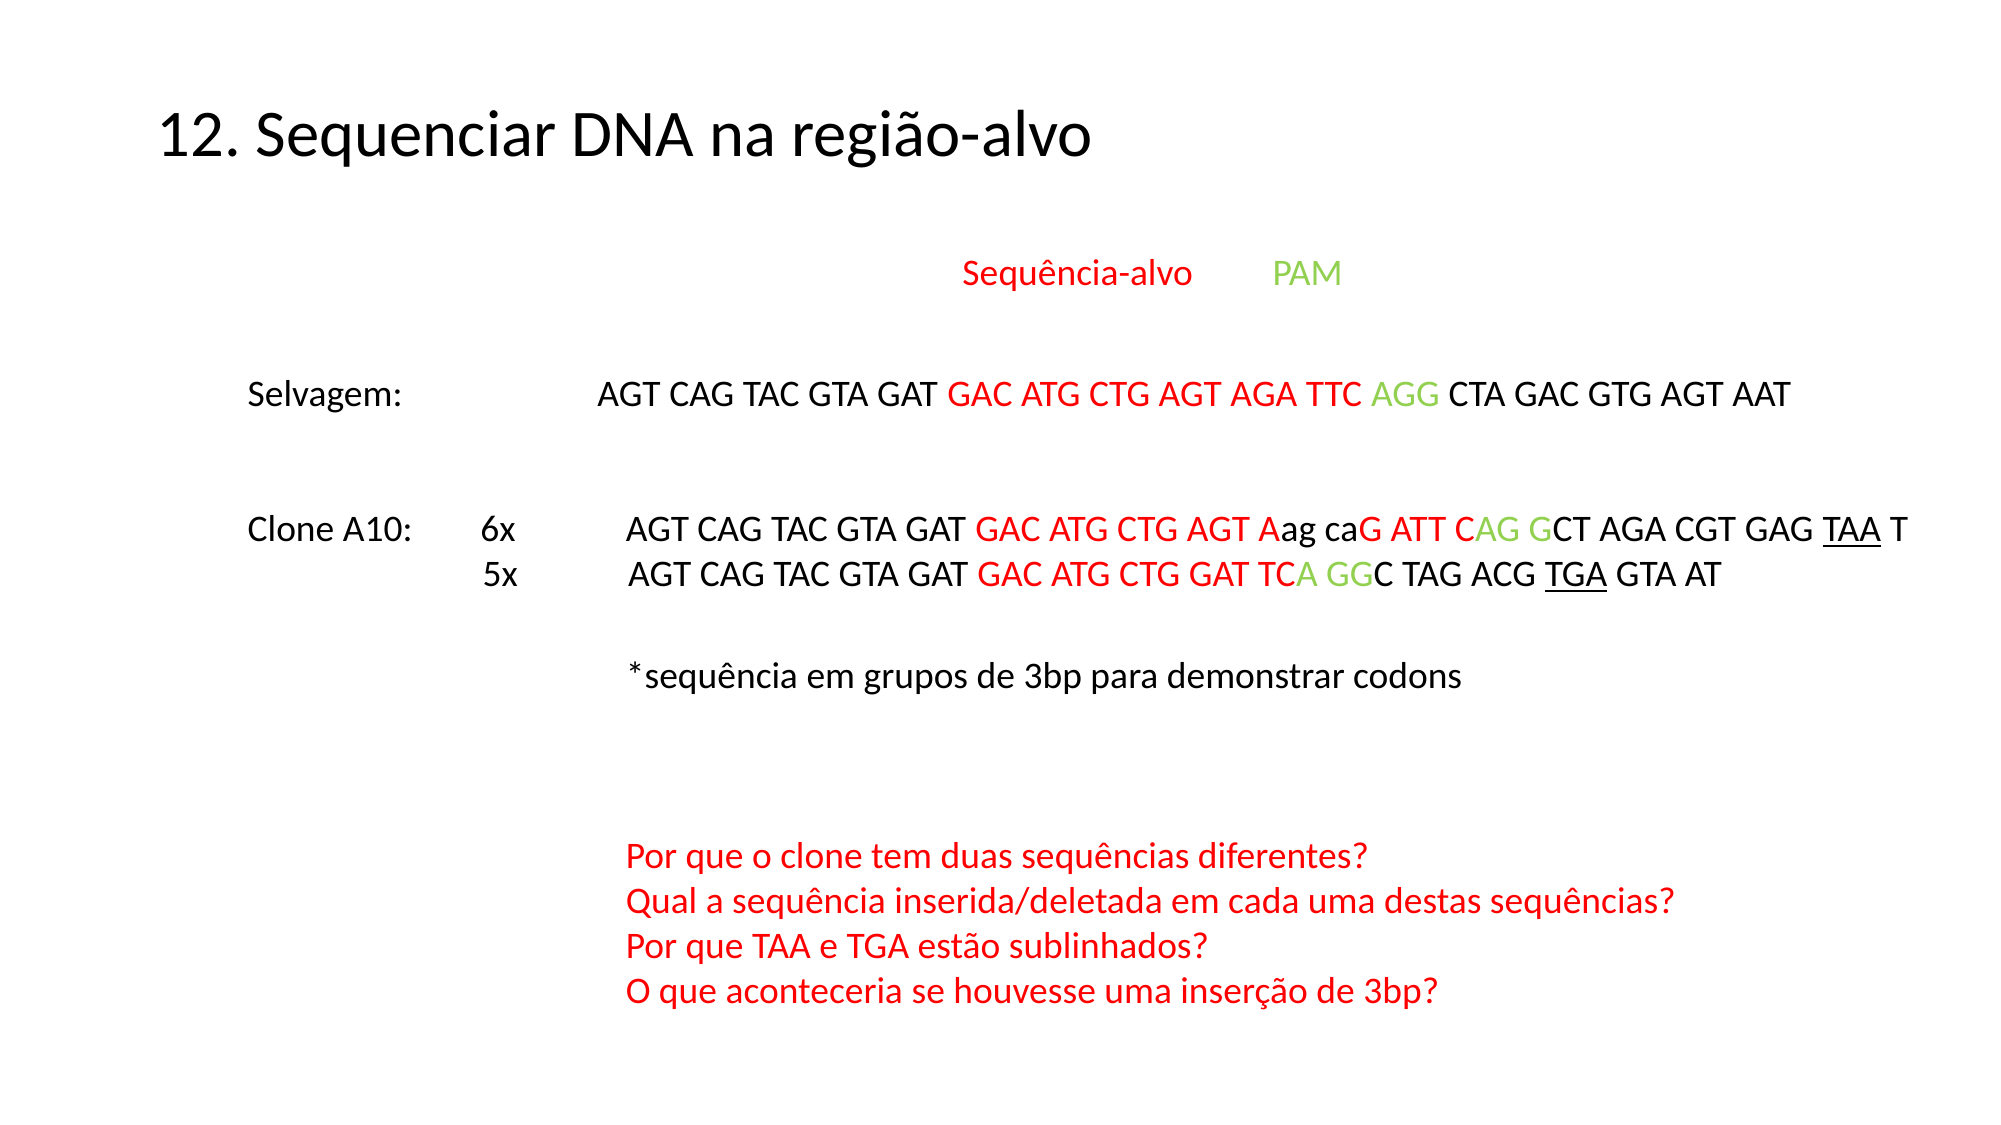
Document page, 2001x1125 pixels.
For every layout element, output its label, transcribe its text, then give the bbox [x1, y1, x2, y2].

text_box *sequência em grupos de 3bp para demonstrar codons Por que o clone tem duas sequências diferentes? Qual a sequência inserida/deletada em cada uma destas sequências? Por que TAA e TGA estão sublinhados? O que aconteceria se houvesse uma inserção de 3bp? [611, 643, 1693, 1019]
text_box PAM [1257, 240, 1358, 300]
text_box 12. Sequenciar DNA na região-alvo [141, 82, 1109, 178]
text_box Selvagem: AGT CAG TAC GTA GAT GAC ATG CTG AGT AGA TTC AGG CTA GAC GTG AGT AAT Clone A10: 6x AGT CAG TAC GTA GAT GAC ATG CTG AGT Aag caG ATT CAG GCT AGA CGT GAG TAA T 5x AGT CAG TAC GTA GAT GAC ATG CTG GAT TCA GGC TAG ACG TGA GTA AT [232, 362, 1923, 602]
text_box Sequência-alvo [947, 240, 1209, 300]
